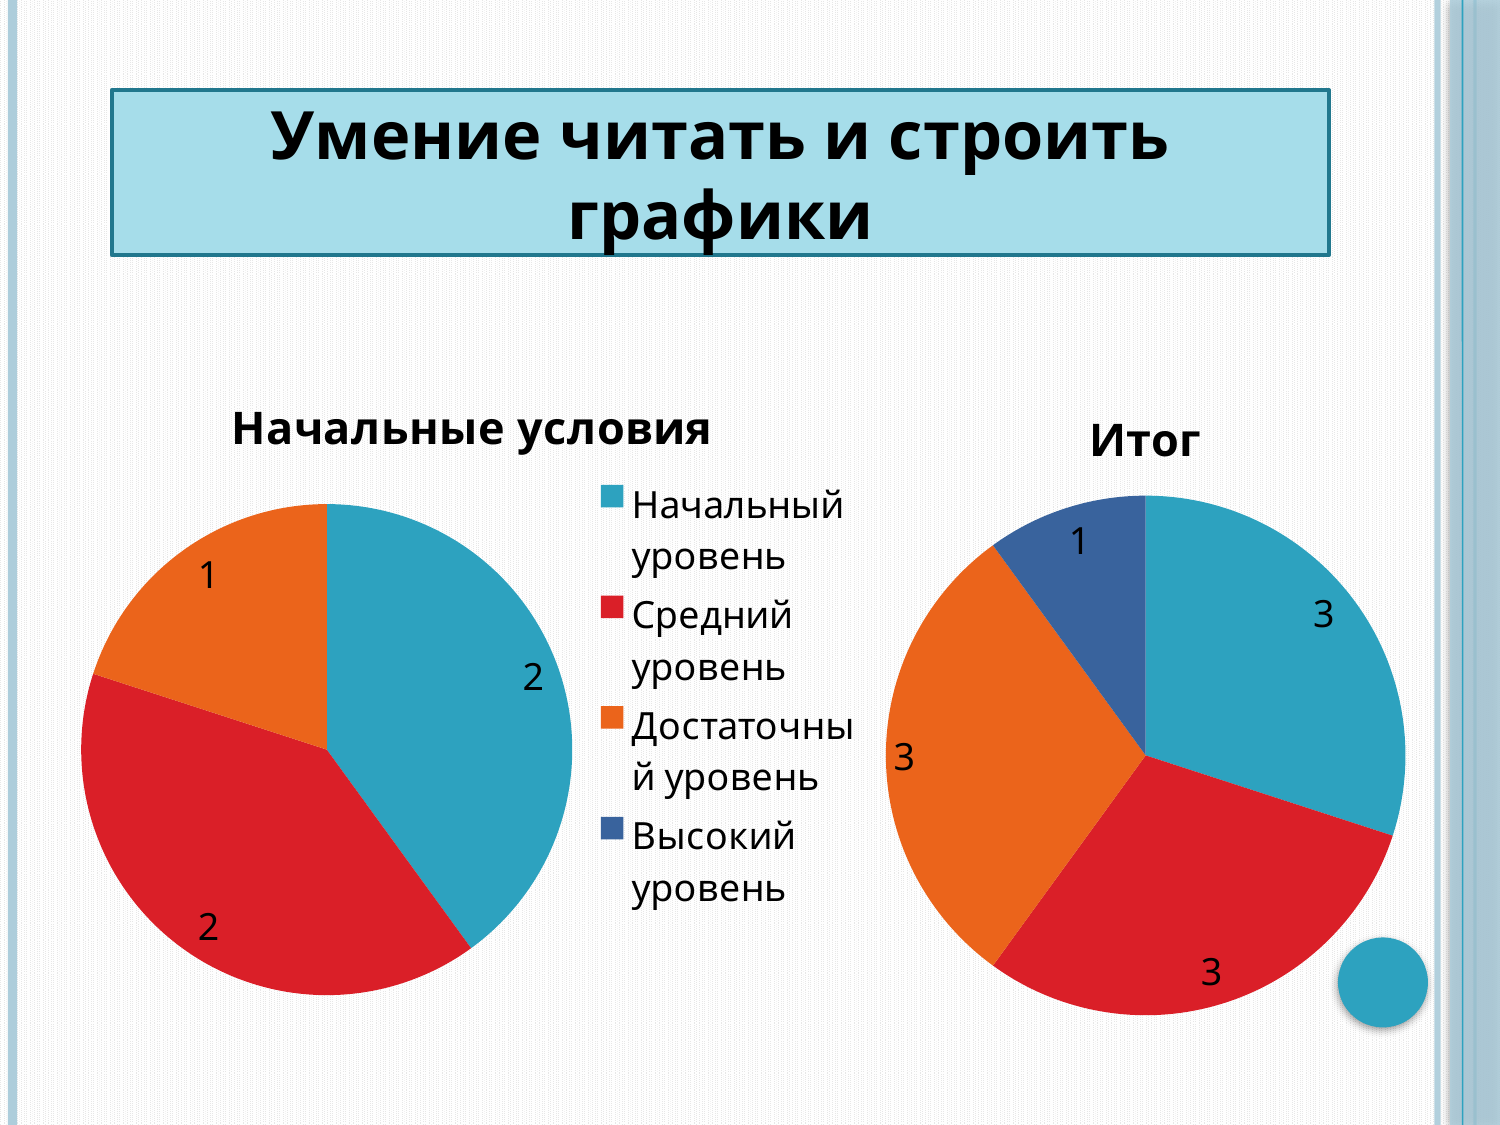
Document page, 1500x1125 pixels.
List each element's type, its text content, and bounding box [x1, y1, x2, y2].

text_box Умение читать и строить графики [110, 88, 1331, 257]
chart [64, 361, 1424, 1029]
